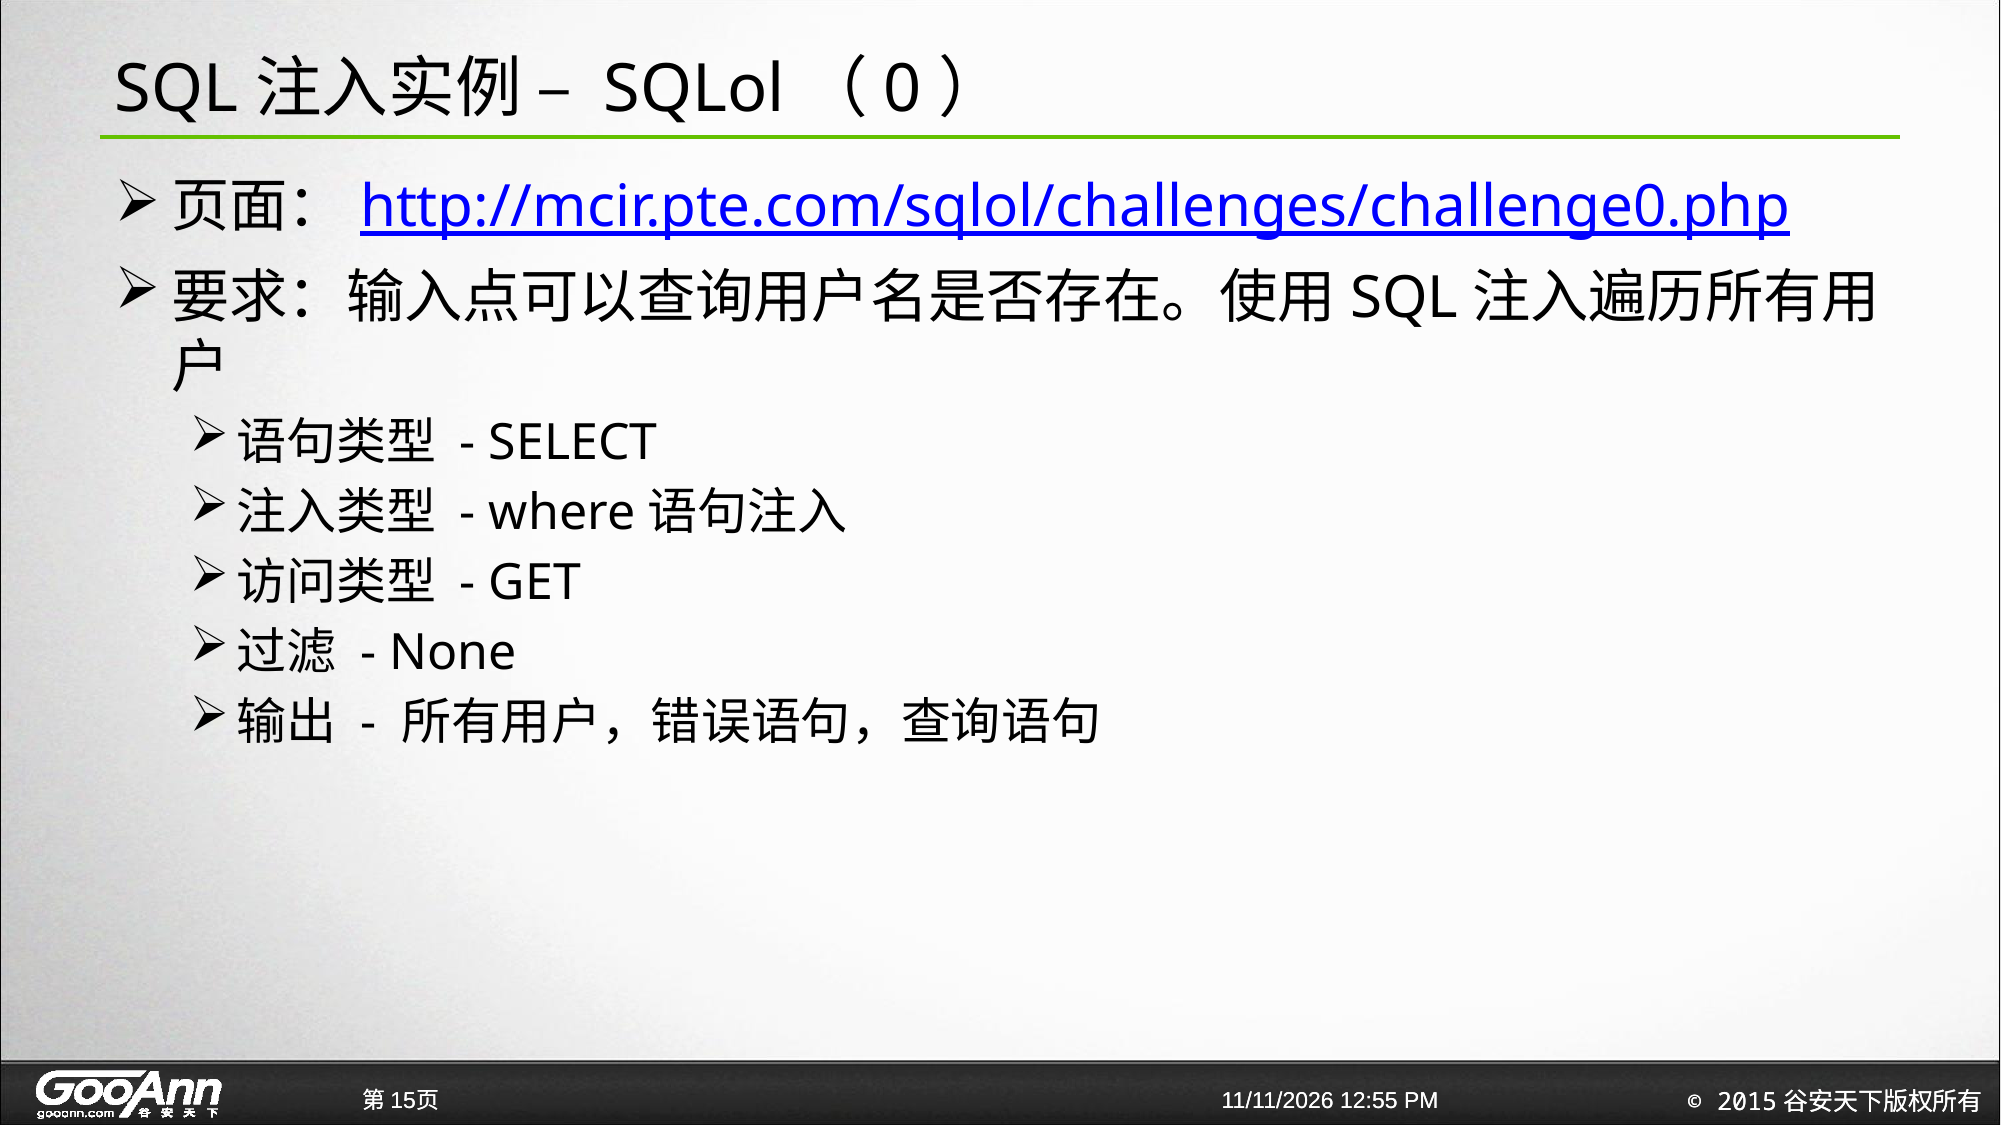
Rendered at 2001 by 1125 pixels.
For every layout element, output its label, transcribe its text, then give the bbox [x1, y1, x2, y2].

list 页面：http://mcir.pte.com/sqlol/challenges/challenge0.php 要求：输入点可以查询用户名是否存在。使用SQL注入遍历所有用户 语句类型 - SELECT 注入类型 - where语句注入 访问类型 - GET 过滤 - None 输出 - 所有用户，错误语句，查询语句 [99, 160, 1900, 1005]
picture [0, 0, 2001, 1125]
title SQL注入实例 – SQLol（0） [99, 45, 1900, 126]
